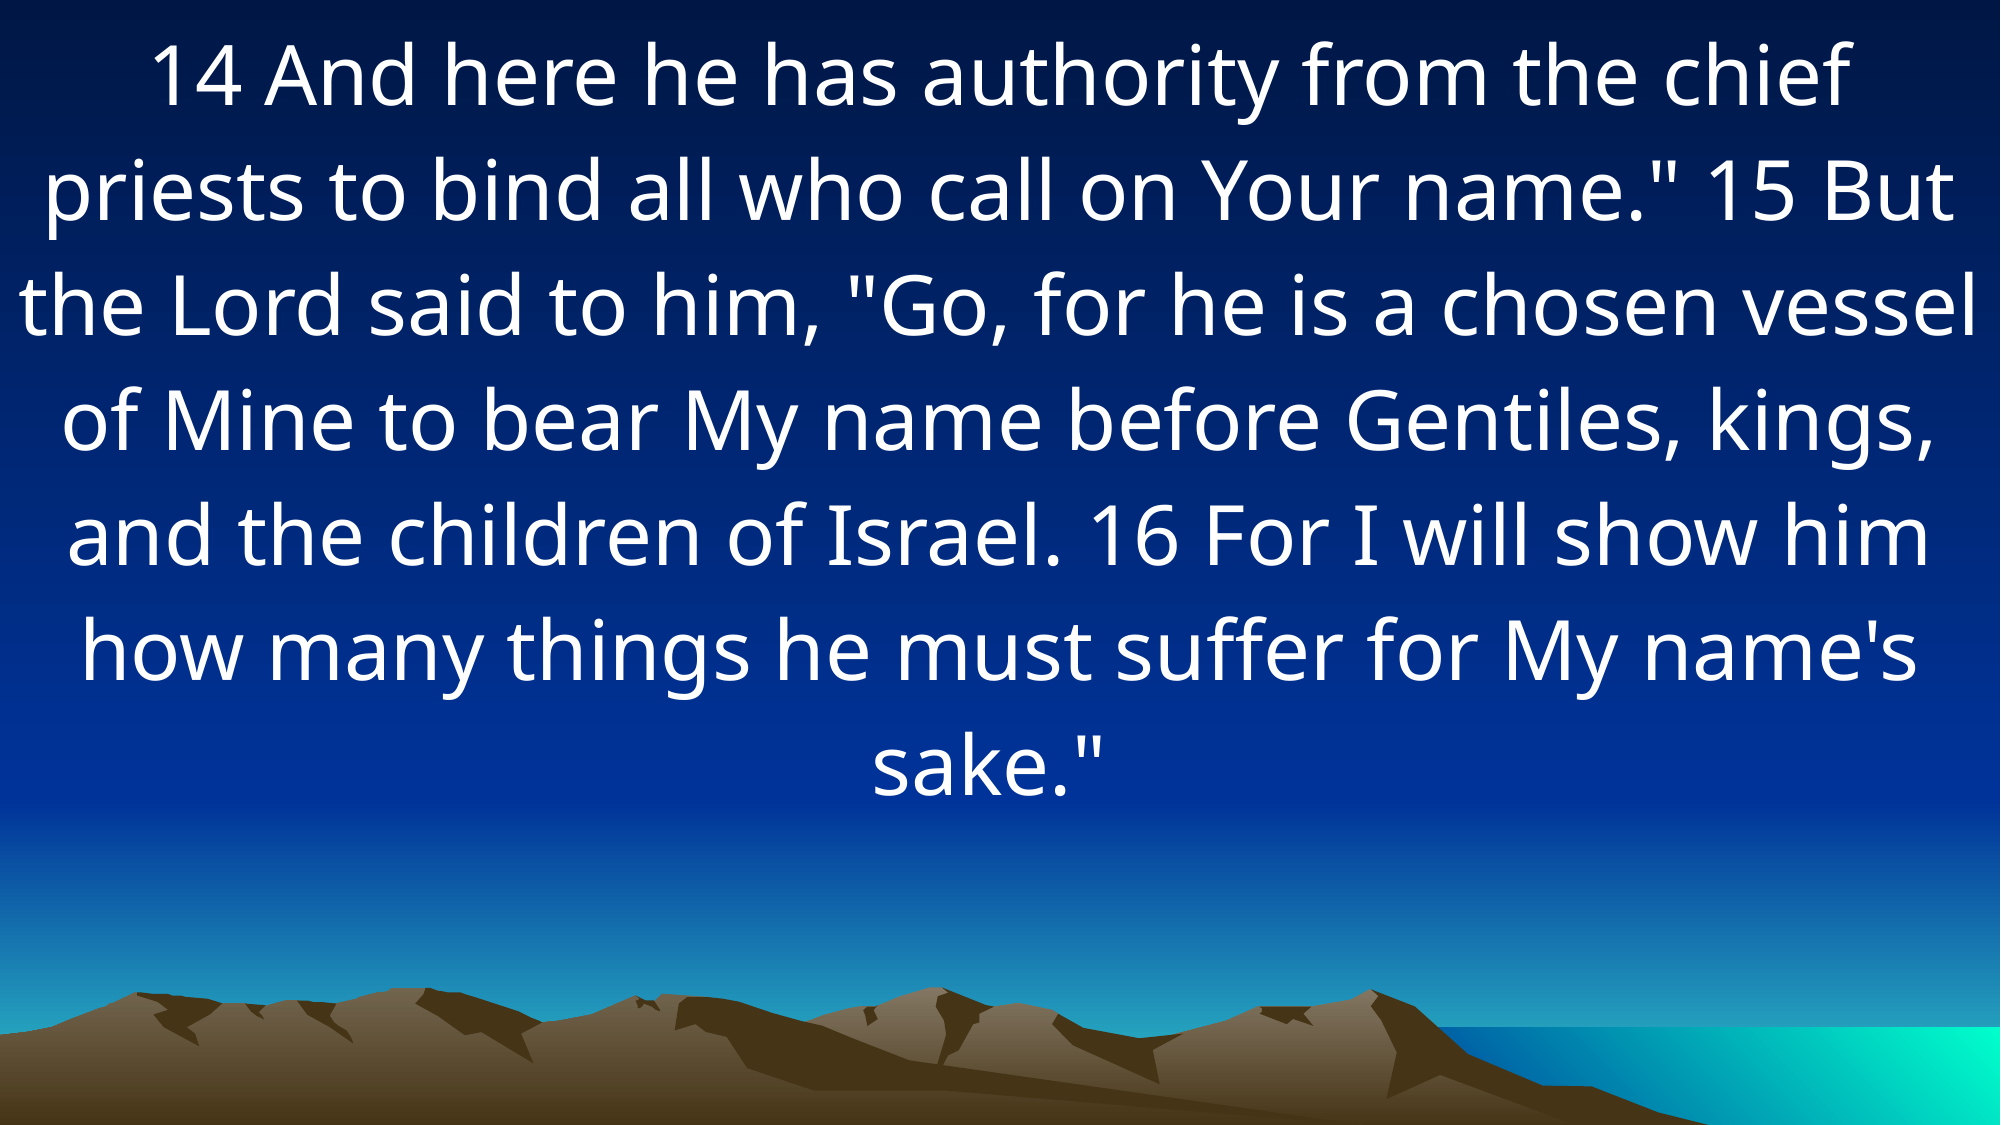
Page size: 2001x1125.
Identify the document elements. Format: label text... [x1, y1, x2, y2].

text_box 14 And here he has authority from the chief priests to bind all who call on Your name." 15 But the Lord said to him, "Go, for he is a chosen vessel of Mine to bear My name before Gentiles, kings, and the children of Israel. 16 For I will show him how many things he must suffer for My name's sake." [0, 0, 2000, 900]
